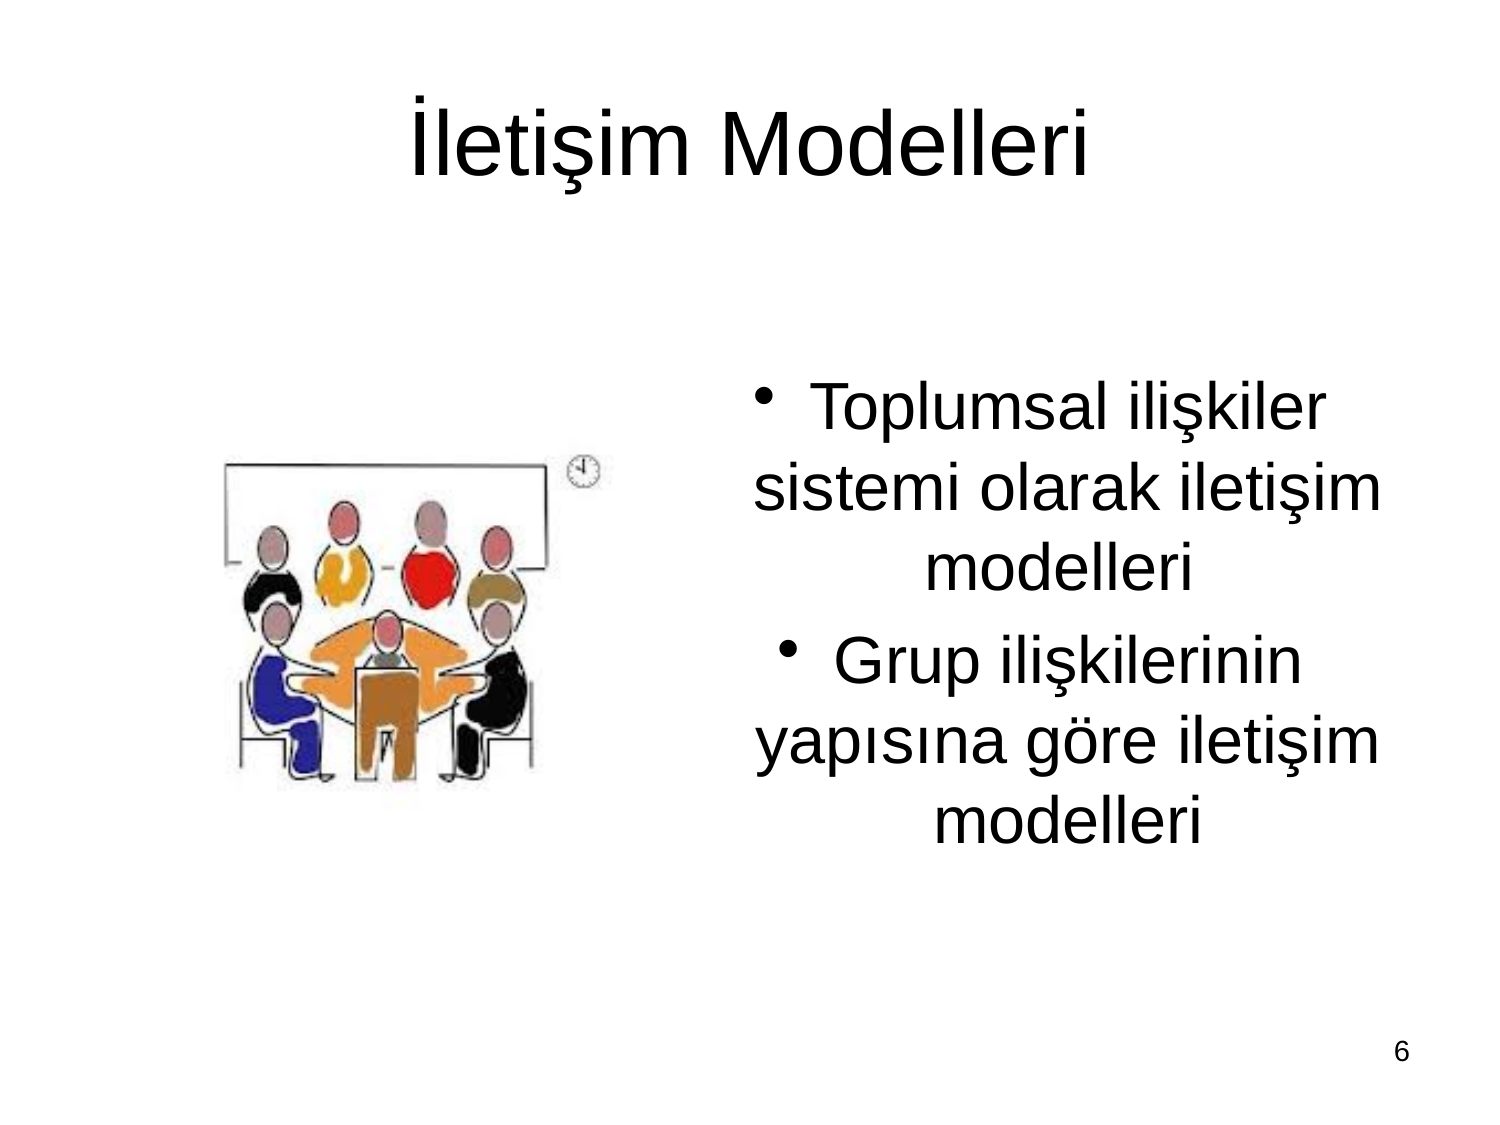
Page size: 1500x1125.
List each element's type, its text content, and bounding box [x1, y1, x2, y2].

list Toplumsal ilişkiler sistemi olarak iletişim modelleri Grup ilişkilerinin yapısına göre iletişim modelleri [655, 262, 1425, 1005]
picture [101, 420, 709, 825]
title İletişim Modelleri [75, 45, 1425, 233]
slide_number 6 [1074, 1024, 1425, 1103]
